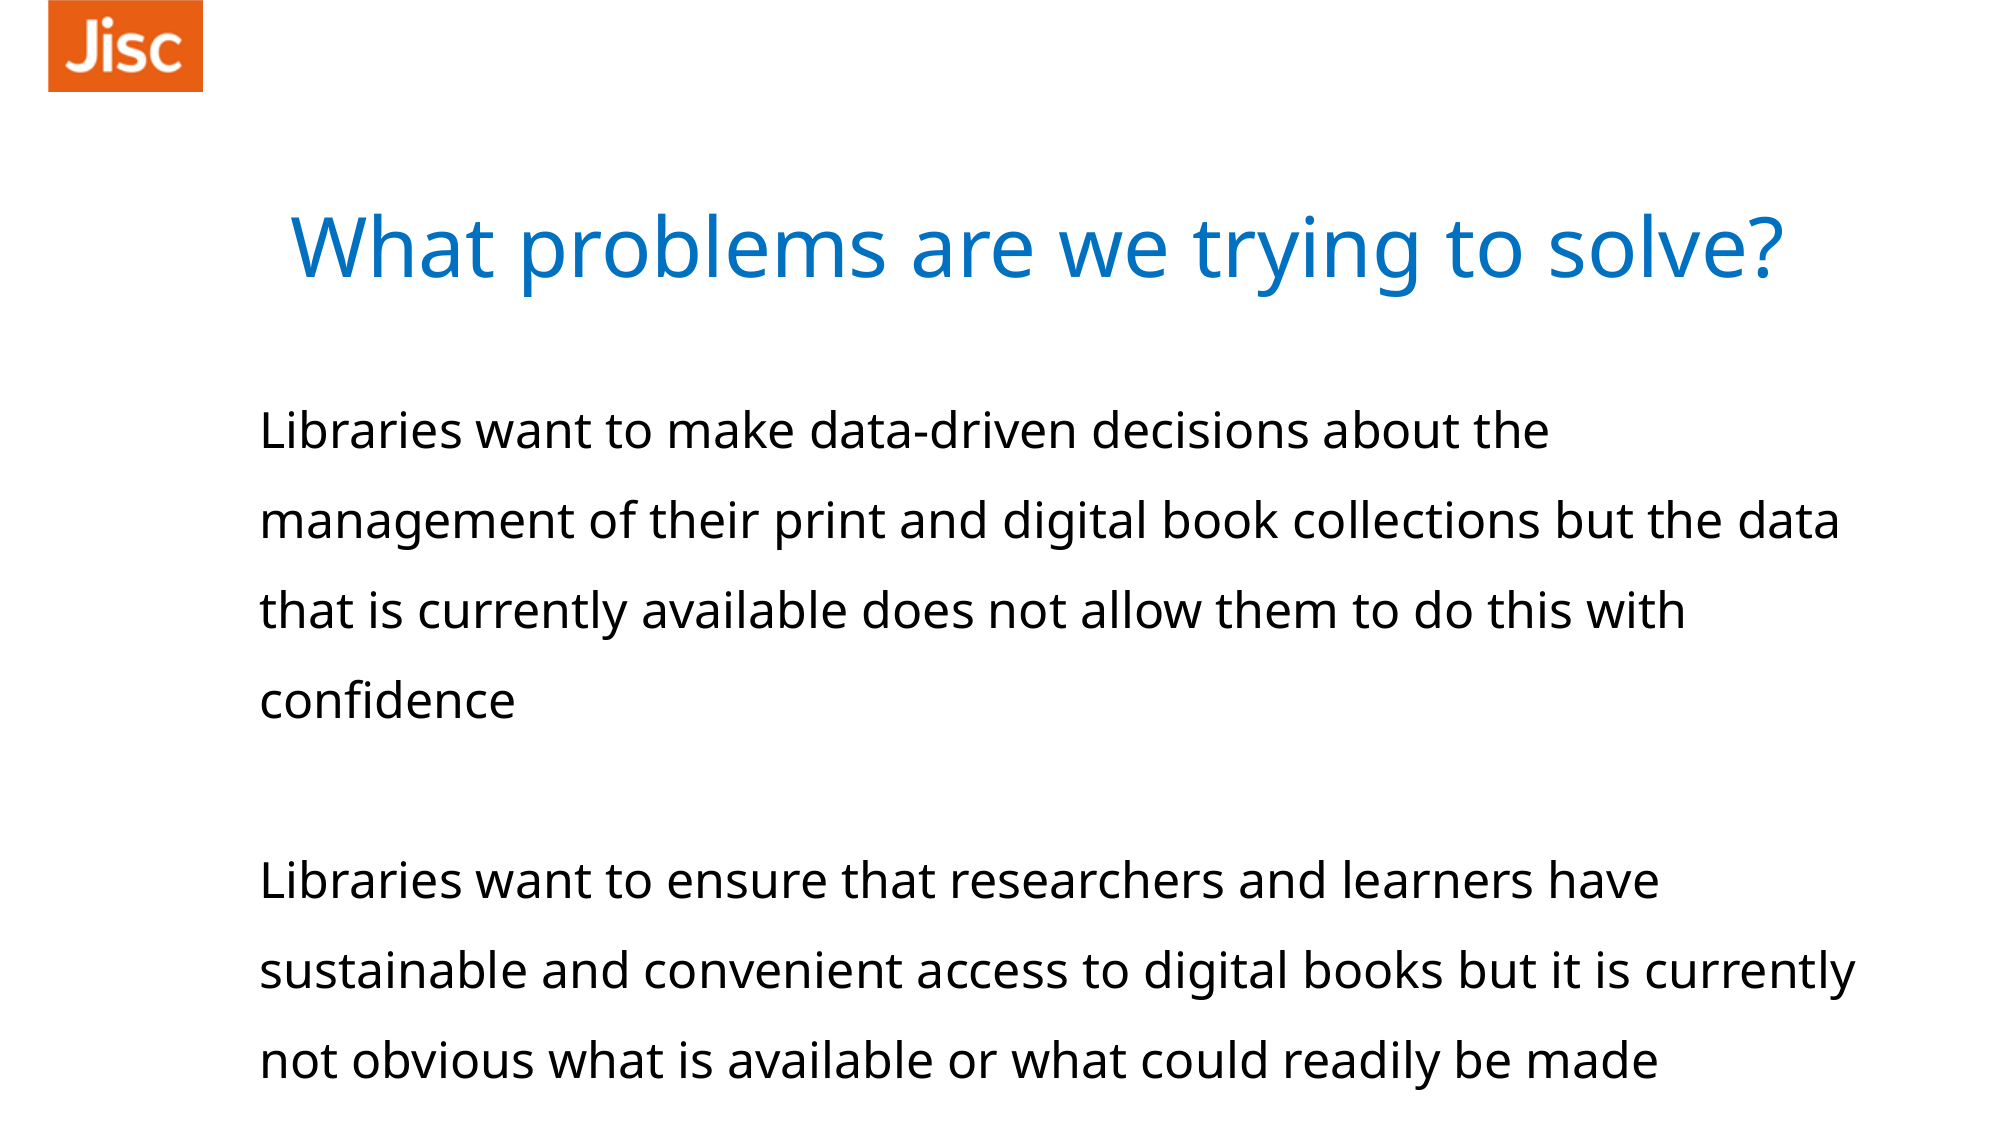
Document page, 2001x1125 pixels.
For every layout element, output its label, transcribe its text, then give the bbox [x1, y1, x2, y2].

text_box Libraries want to make data-driven decisions about the management of their print and digital book collections but the data that is currently available does not allow them to do this with confidence Libraries want to ensure that researchers and learners have sustainable and convenient access to digital books but it is currently not obvious what is available or what could readily be made available [244, 360, 1878, 1125]
picture [47, 0, 203, 92]
text_box What problems are we trying to solve? [244, 187, 1832, 302]
